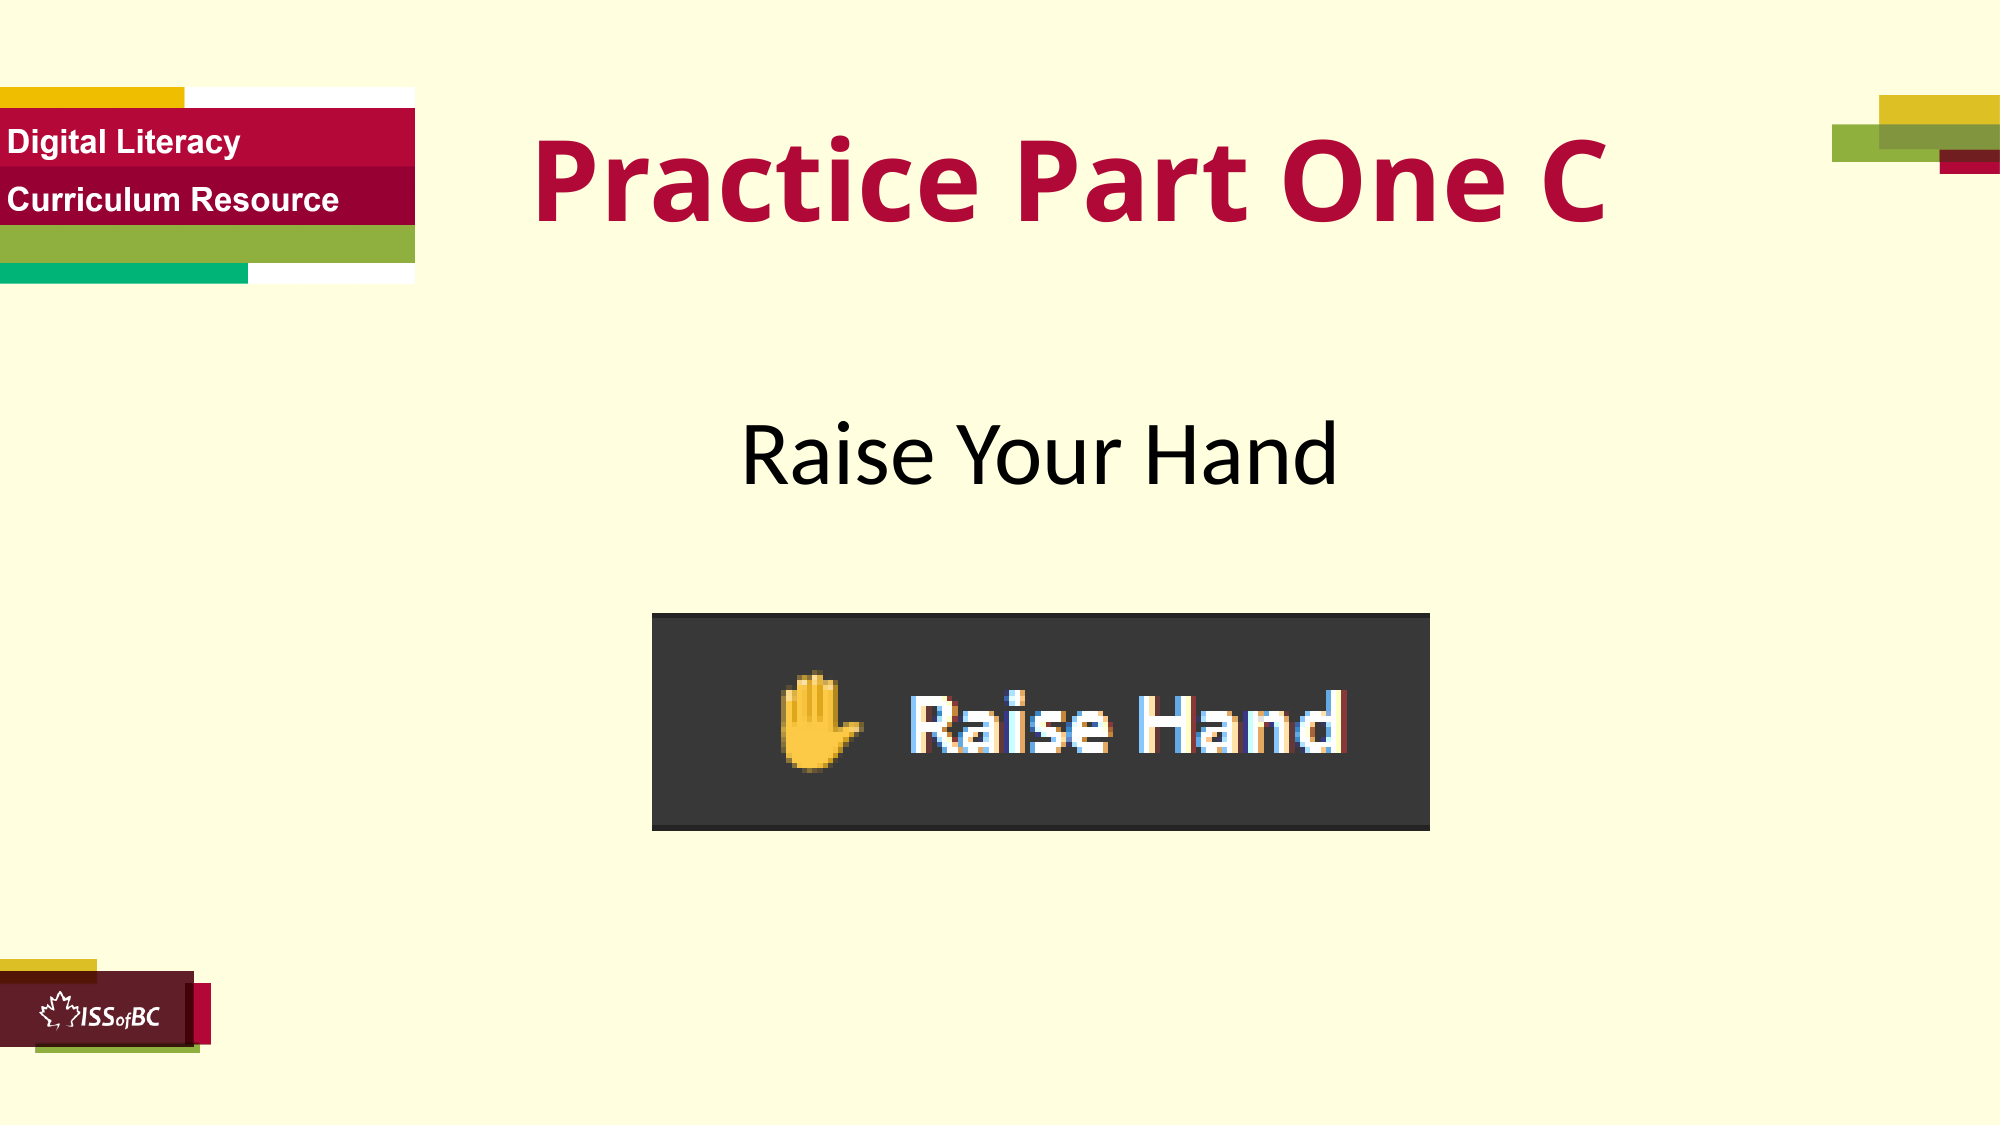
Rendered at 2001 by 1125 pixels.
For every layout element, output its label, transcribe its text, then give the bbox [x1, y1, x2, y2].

text_box Raise Your Hand [330, 385, 1752, 510]
title Practice Part One C [207, 76, 1933, 295]
picture [1933, 95, 2000, 174]
picture [652, 613, 1430, 831]
picture [0, 87, 415, 284]
